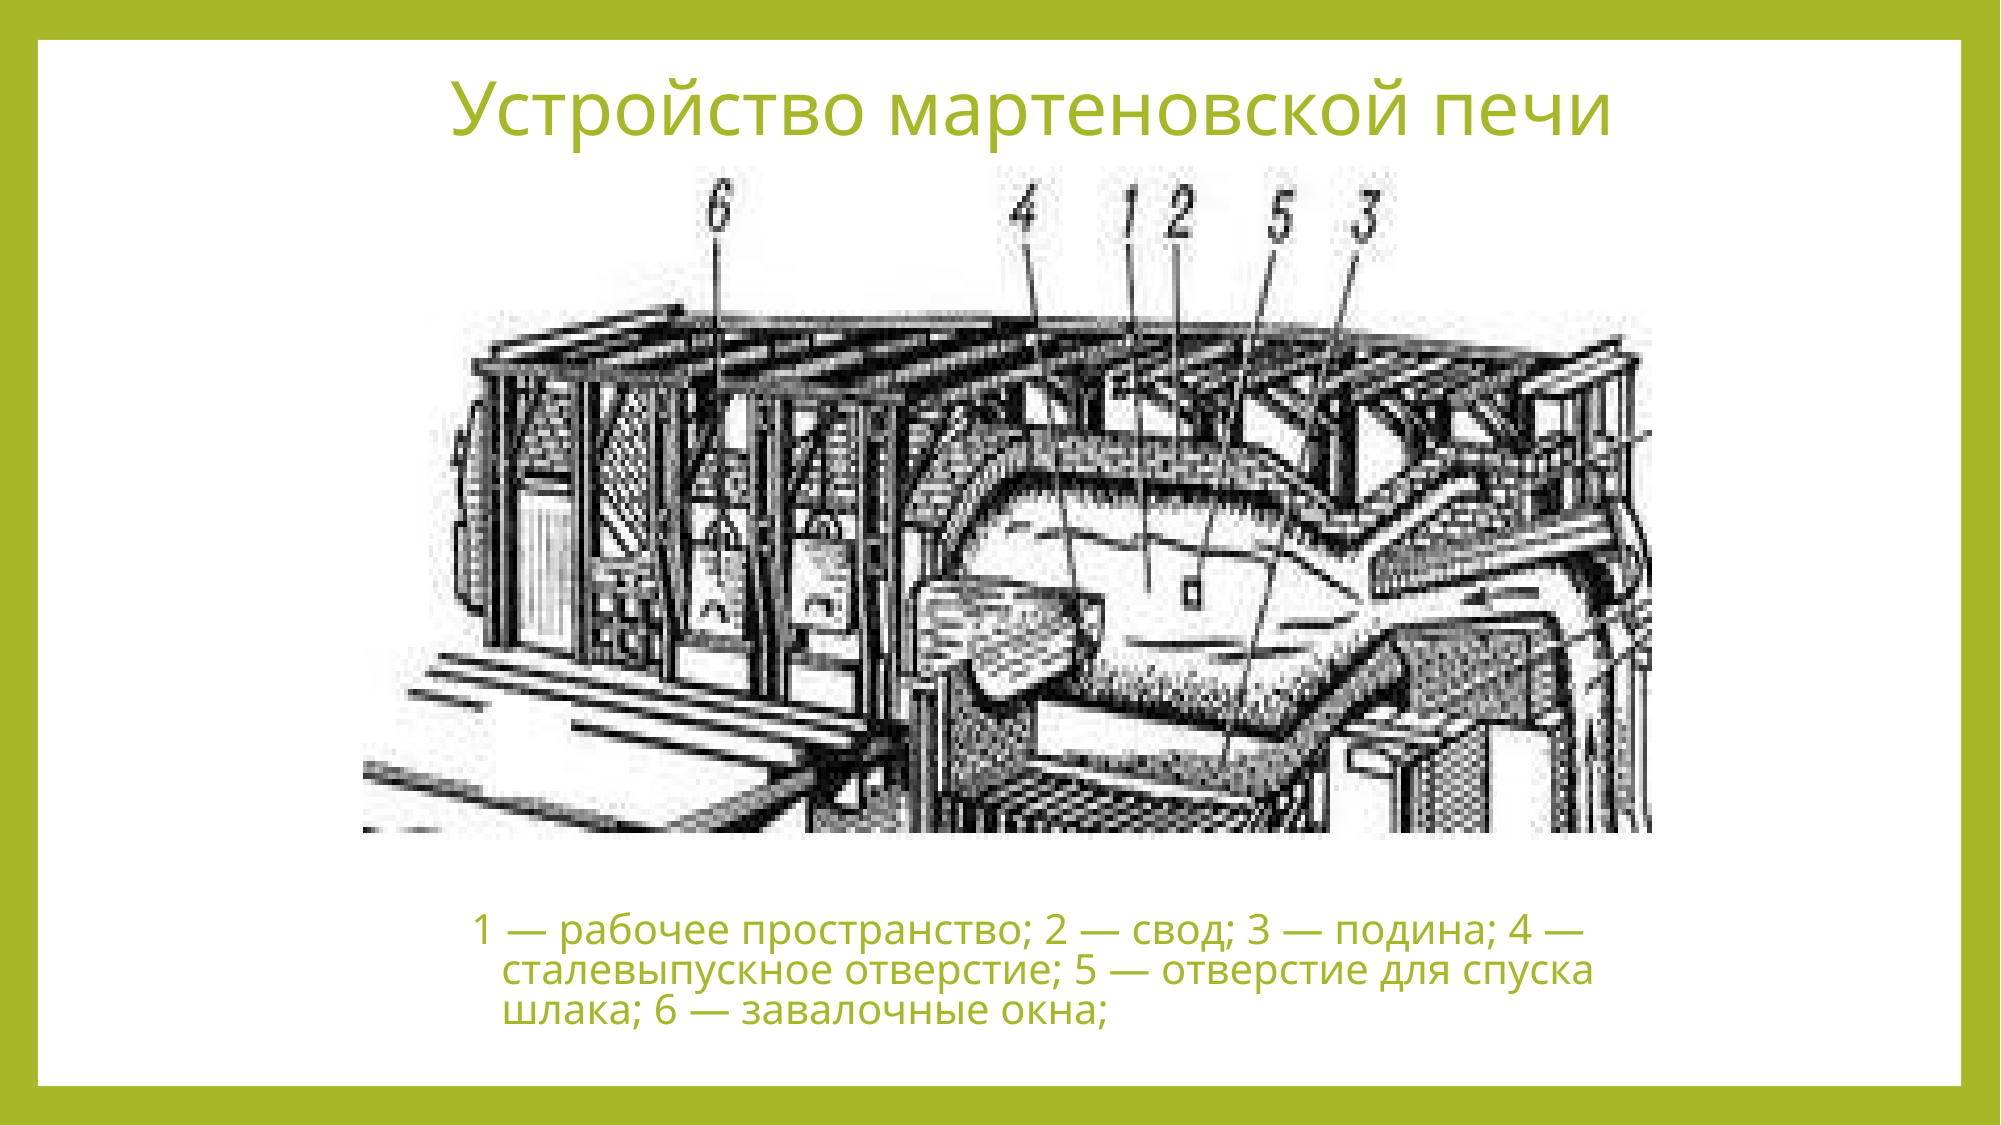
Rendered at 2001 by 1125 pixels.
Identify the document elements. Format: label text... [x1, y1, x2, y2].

title Устройство мартеновской печи [413, 55, 1652, 165]
list 1 — рабочее пространство; 2 — свод; 3 — подина; 4 — сталевыпускное отверстие; 5 — отверстие для спуска шлака; 6 — завалочные окна; [448, 905, 1687, 1059]
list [363, 166, 1652, 841]
